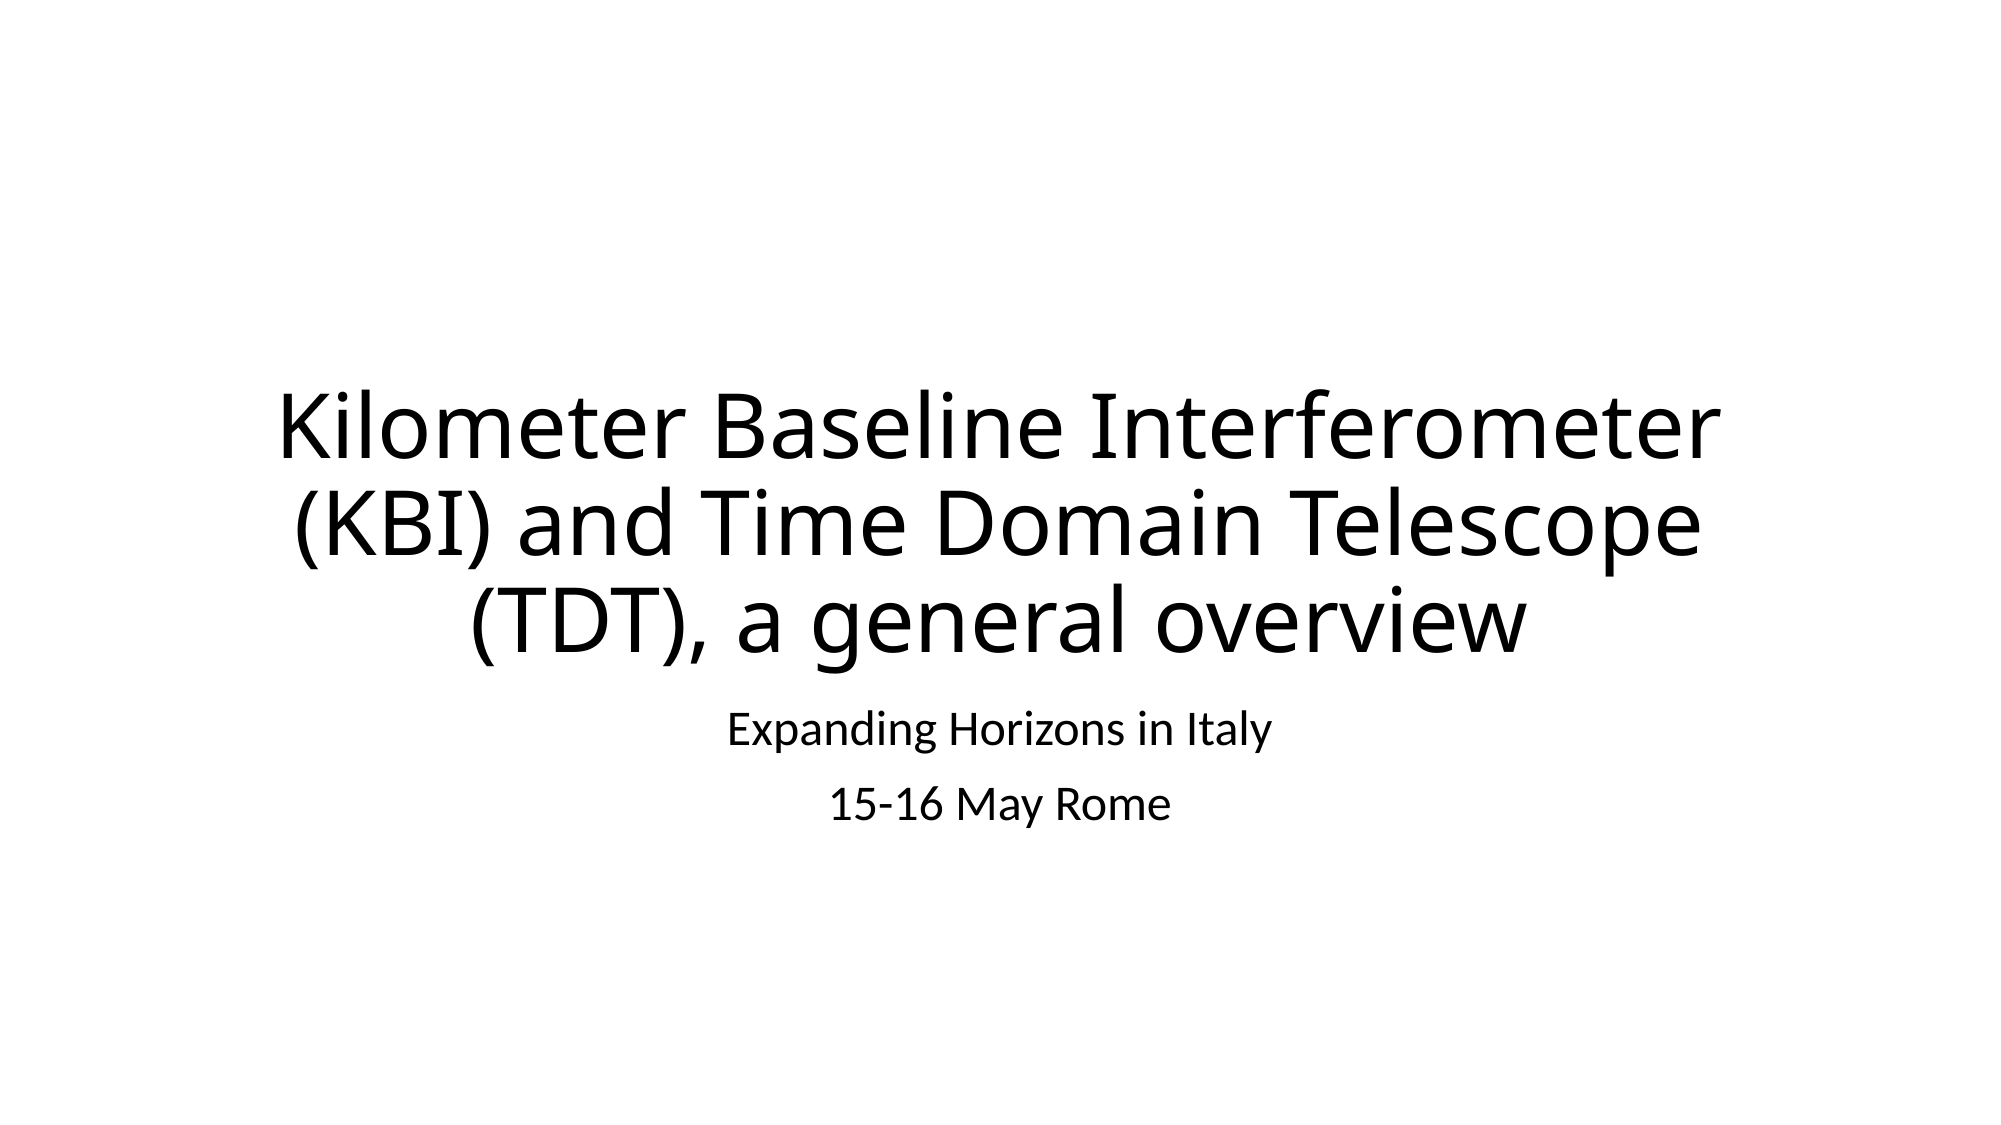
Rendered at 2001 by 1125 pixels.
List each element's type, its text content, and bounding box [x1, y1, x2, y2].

title Kilometer Baseline Interferometer (KBI) and Time Domain Telescope (TDT), a general overview [249, 288, 1750, 680]
subtitle Expanding Horizons in Italy 15-16 May Rome [249, 695, 1750, 967]
